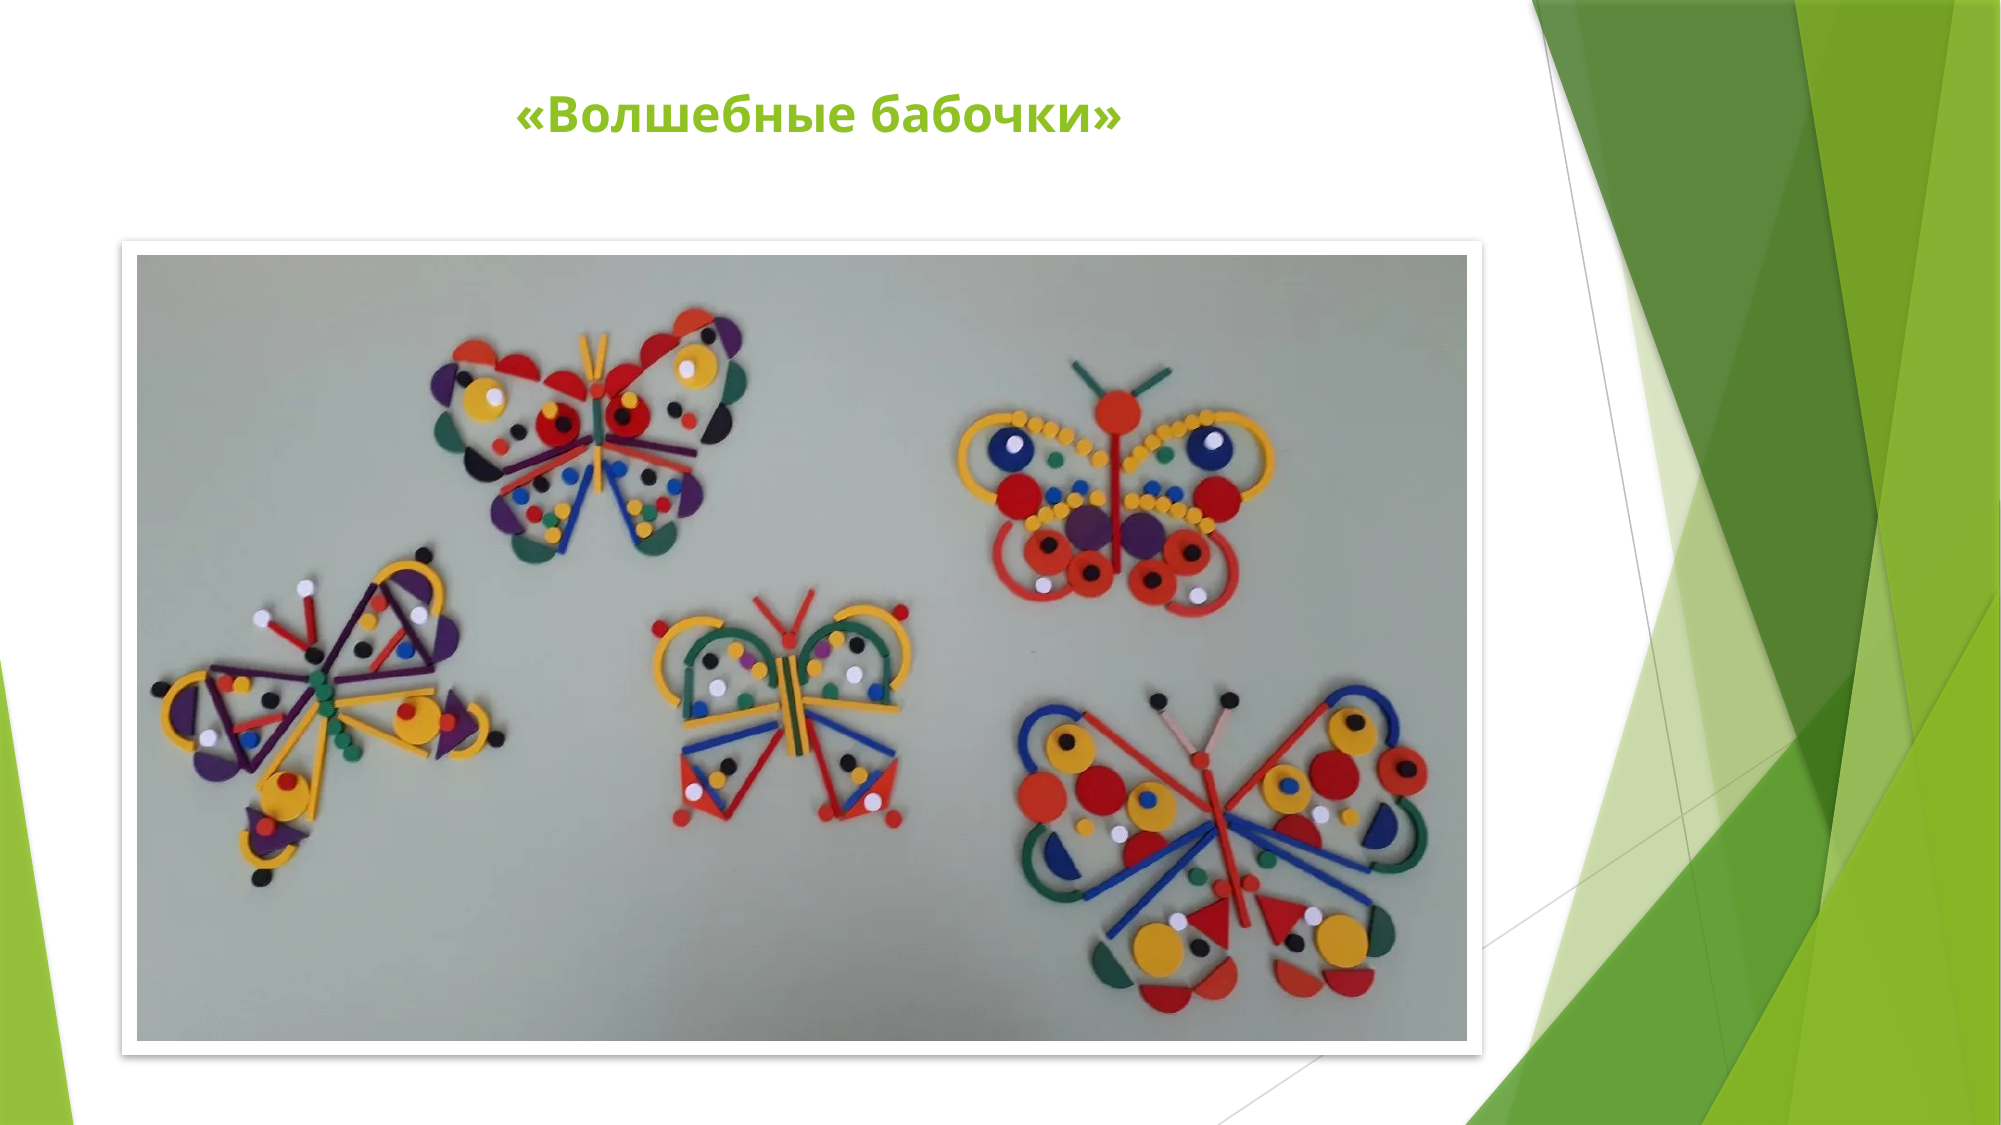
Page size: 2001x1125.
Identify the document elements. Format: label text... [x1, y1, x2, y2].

title «Волшебные бабочки» [114, 75, 1525, 200]
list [136, 254, 1468, 1042]
